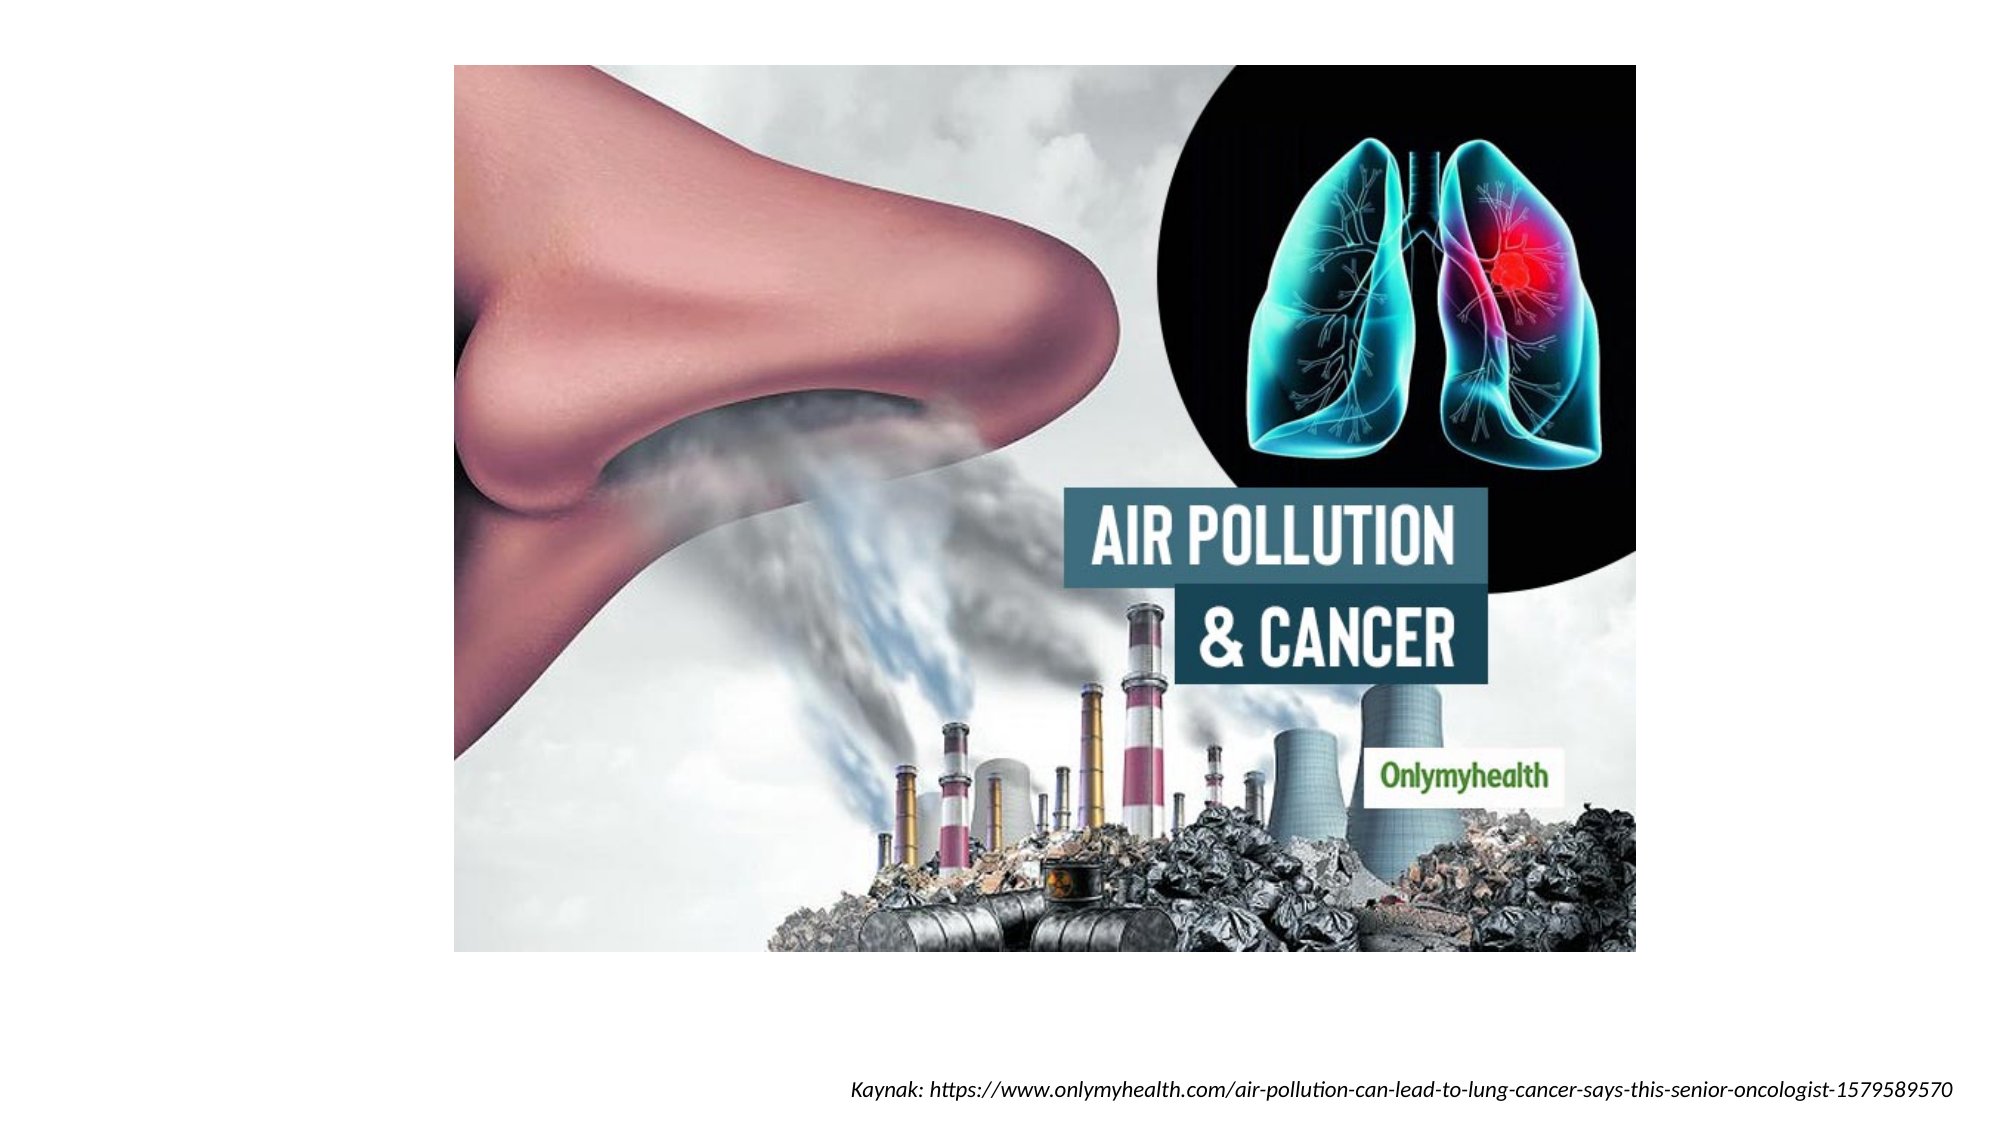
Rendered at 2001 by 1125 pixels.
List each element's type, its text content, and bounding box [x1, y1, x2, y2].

text_box Kaynak: https://www.onlymyhealth.com/air-pollution-can-lead-to-lung-cancer-says-this-senior-oncologist-1579589570 [47, 1067, 1970, 1110]
picture [454, 65, 1636, 952]
